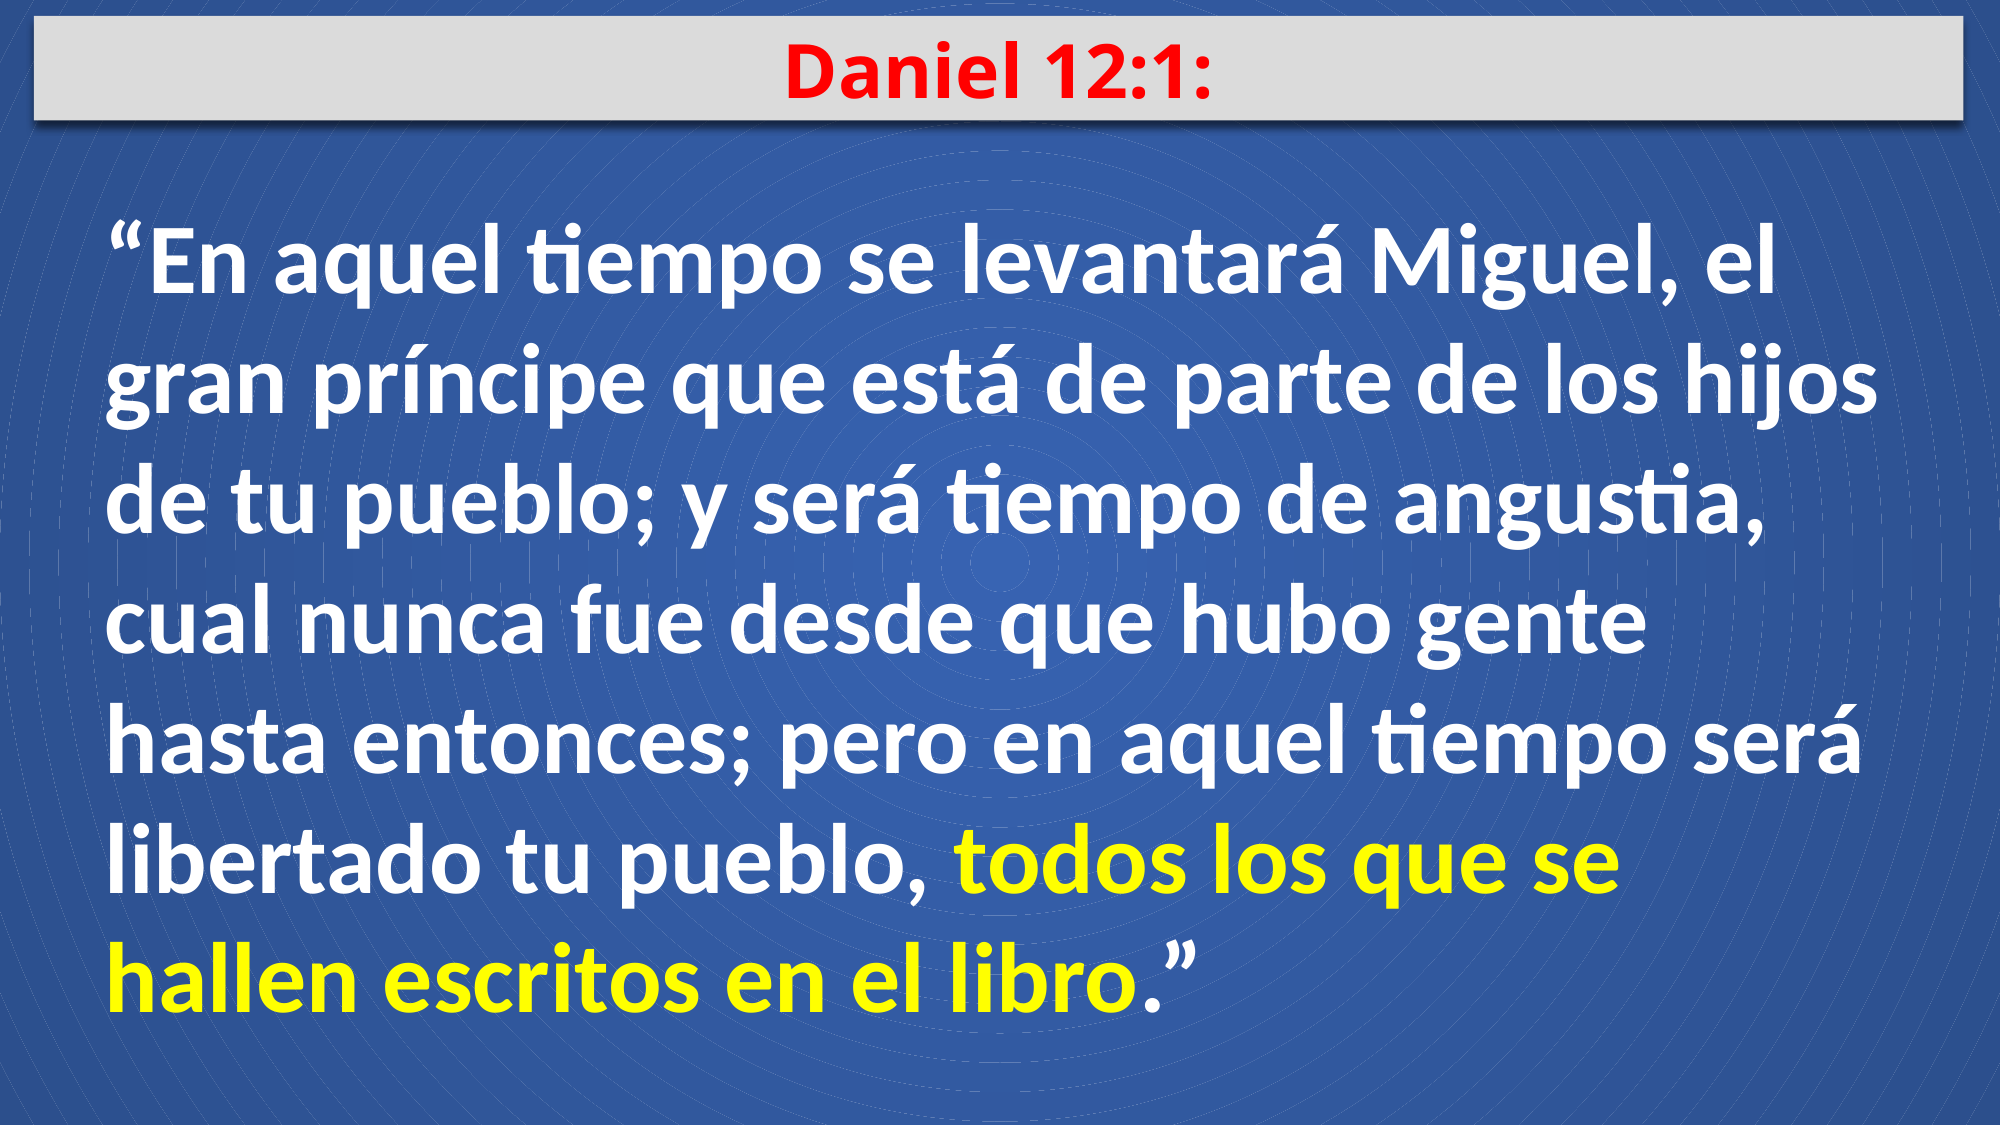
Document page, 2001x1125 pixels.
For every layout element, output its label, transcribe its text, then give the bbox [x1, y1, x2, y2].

text_box “En aquel tiempo se levantará Miguel, el gran príncipe que está de parte de los hijos de tu pueblo; y será tiempo de angustia, cual nunca fue desde que hubo gente hasta entonces; pero en aquel tiempo será libertado tu pueblo, todos los que se hallen escritos en el libro.” [89, 185, 1908, 1041]
text_box Daniel 12:1: [33, 15, 1964, 121]
